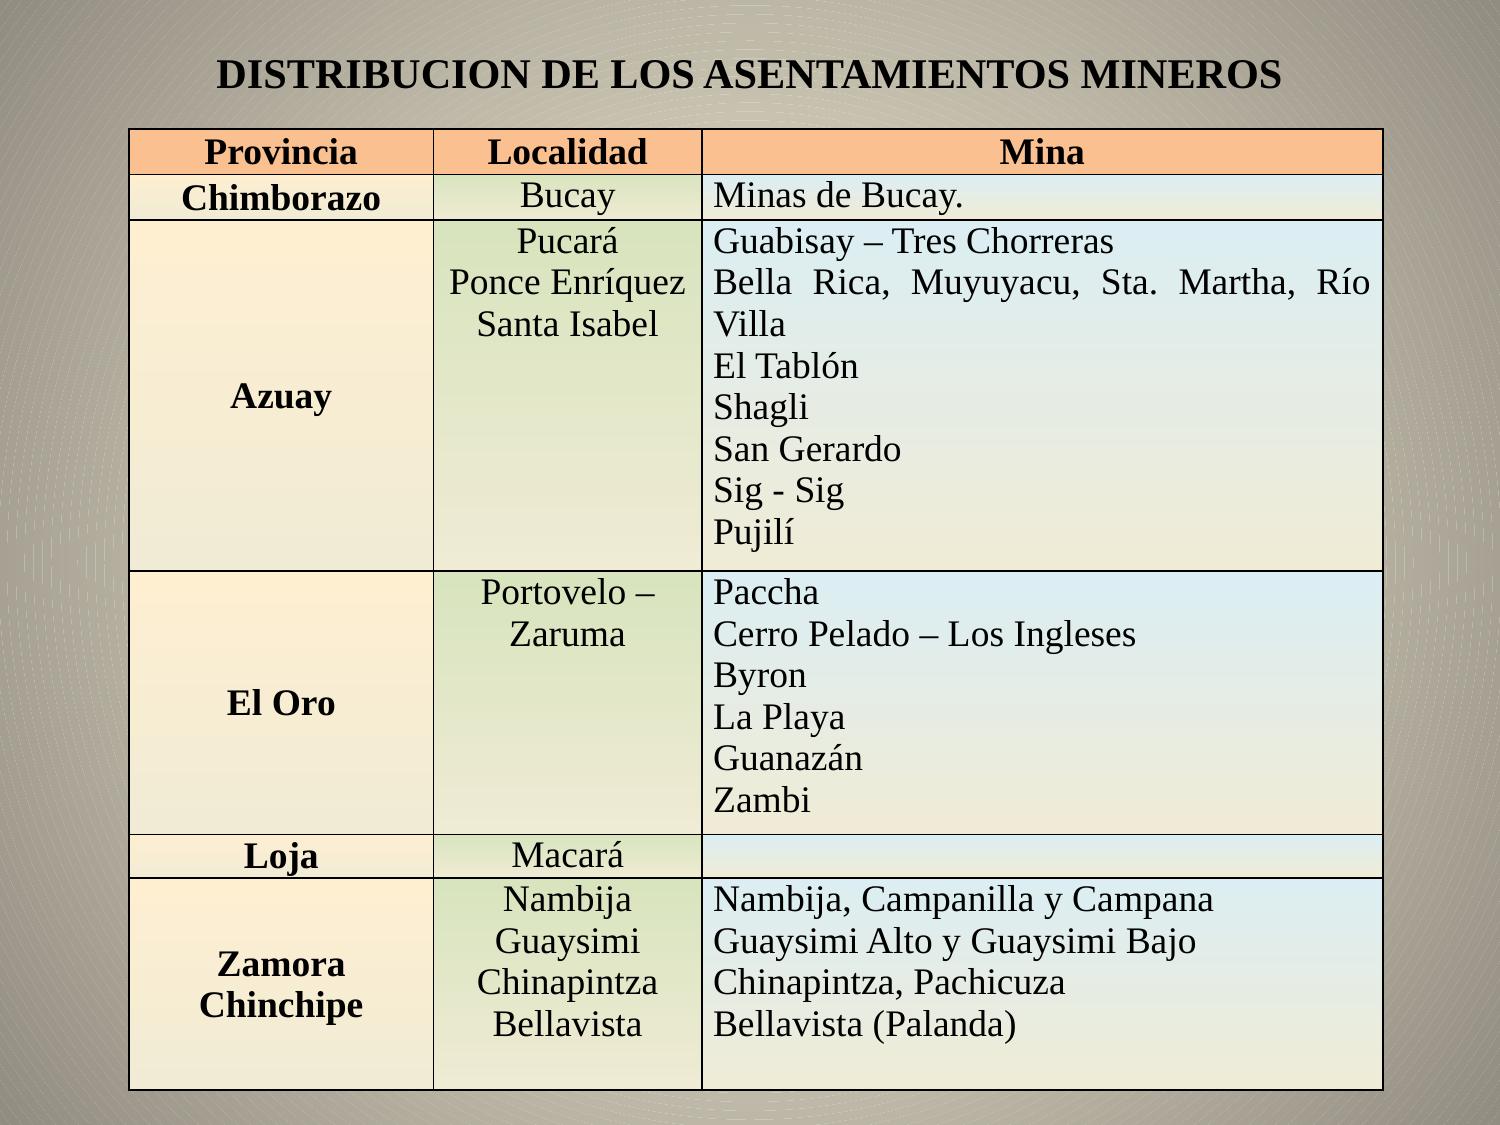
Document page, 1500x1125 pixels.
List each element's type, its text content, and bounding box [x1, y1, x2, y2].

table_cell Zamora Chinchipe [130, 879, 433, 1089]
table_cell Pucará Ponce Enríquez Santa Isabel [434, 221, 701, 570]
title DISTRIBUCION DE LOS ASENTAMIENTOS MINEROS [112, 23, 1388, 120]
table_cell Azuay [130, 221, 433, 570]
table_cell Guabisay – Tres Chorreras Bella Rica, Muyuyacu, Sta. Martha, Río Villa El Tablón Shagli San Gerardo Sig - Sig Pujilí [703, 221, 1382, 570]
table_header Mina [703, 130, 1382, 174]
table_cell Paccha Cerro Pelado – Los Ingleses Byron La Playa Guanazán Zambi [703, 572, 1382, 834]
table_cell Macará [434, 835, 701, 877]
table_header Provincia [130, 130, 433, 174]
table_header Localidad [434, 130, 701, 174]
table_cell Nambija Guaysimi Chinapintza Bellavista [434, 879, 701, 1089]
table_cell Portovelo – Zaruma [434, 572, 701, 834]
table_cell [703, 835, 1382, 877]
table_cell Chimborazo [130, 175, 433, 219]
table_cell Loja [130, 835, 433, 877]
table_cell El Oro [130, 572, 433, 834]
table_cell Nambija, Campanilla y Campana Guaysimi Alto y Guaysimi Bajo Chinapintza, Pachicuza Bellavista (Palanda) [703, 879, 1382, 1089]
table_cell Minas de Bucay. [703, 175, 1382, 219]
table_cell Bucay [434, 175, 701, 219]
